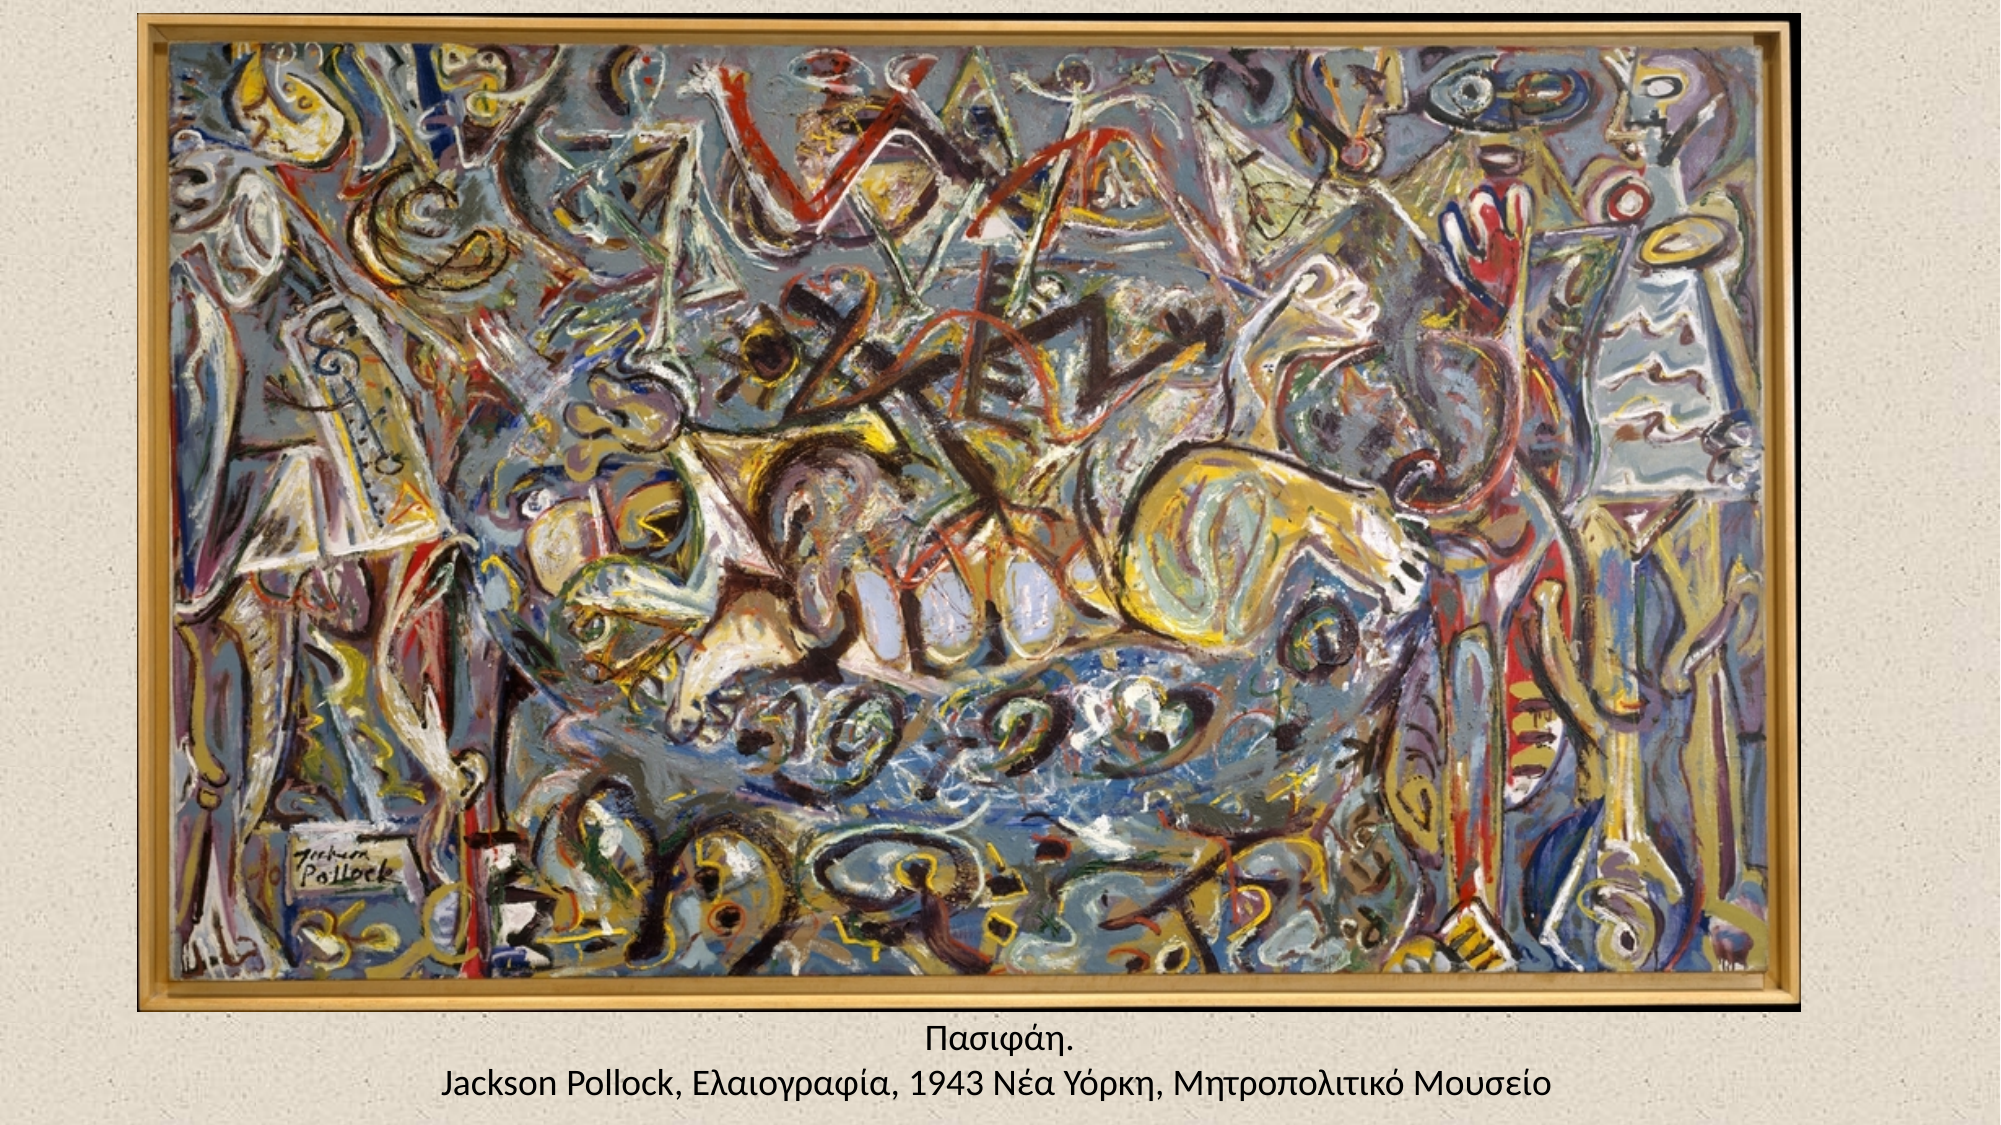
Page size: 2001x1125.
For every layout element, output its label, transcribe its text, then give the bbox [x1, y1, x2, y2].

picture [0, 0, 2001, 1125]
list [137, 13, 1801, 1012]
text_box Πασιφάη. Jackson Pollock, Ελαιογραφία, 1943 Νέα Υόρκη, Μητροπολιτικό Μουσείο [417, 1012, 1583, 1111]
